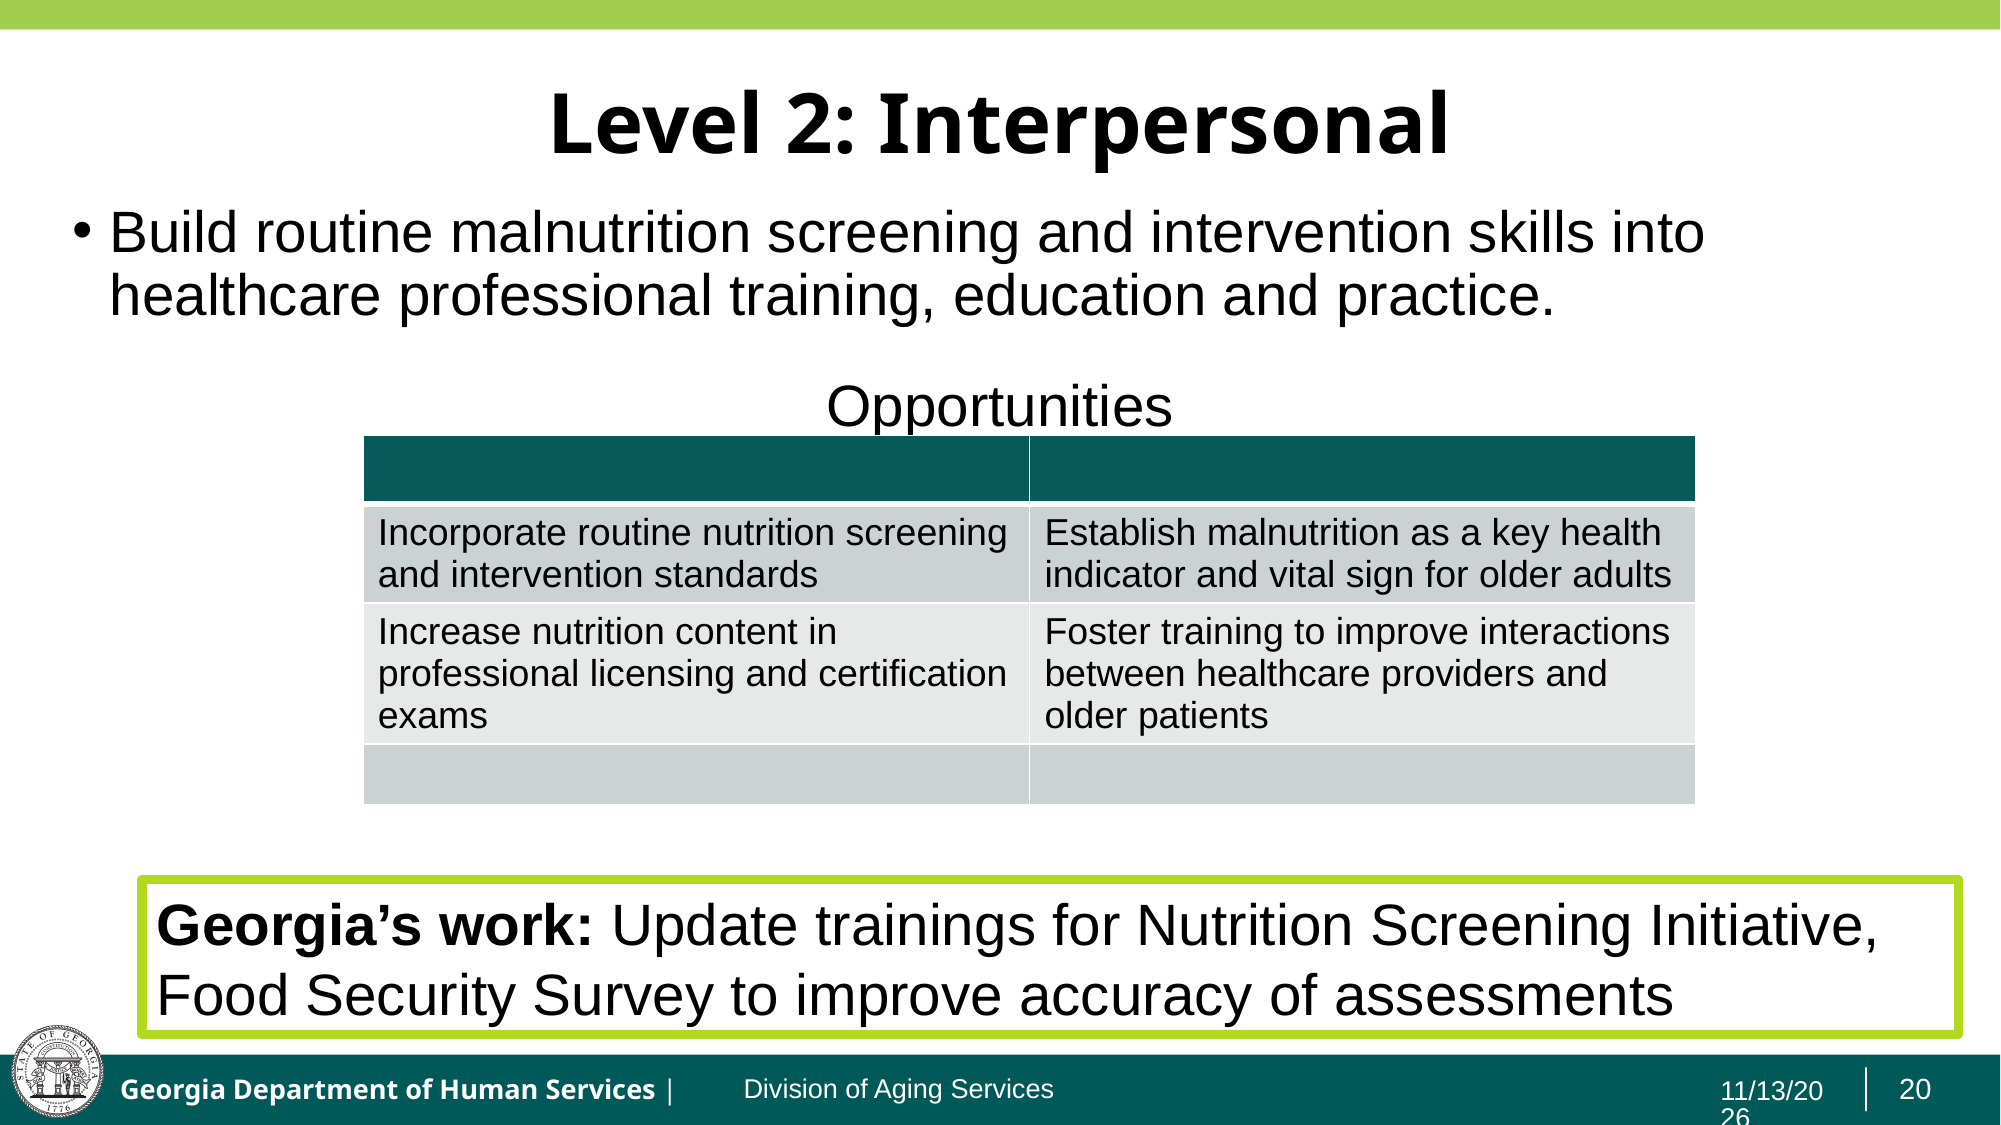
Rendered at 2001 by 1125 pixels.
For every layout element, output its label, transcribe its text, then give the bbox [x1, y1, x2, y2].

table_cell Foster training to improve interactions between healthcare providers and older patients [1030, 604, 1695, 743]
list Division of Aging Services [728, 1067, 1688, 1111]
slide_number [1705, 1059, 1849, 1120]
table_header [364, 436, 1029, 501]
list Build routine malnutrition screening and intervention skills into healthcare professional training, education and practice. Opportunities [57, 194, 1944, 997]
table_header [1030, 436, 1695, 501]
text_box Georgia’s work: Update trainings for Nutrition Screening Initiative, Food Security Survey to improve accuracy of assessments [142, 879, 1959, 1035]
picture [0, 0, 2001, 1125]
table_cell Incorporate routine nutrition screening and intervention standards [364, 507, 1029, 602]
table_cell [1030, 745, 1695, 804]
table_cell Establish malnutrition as a key health indicator and vital sign for older adults [1030, 507, 1695, 602]
title Level 2: Interpersonal [57, 42, 1944, 194]
table_cell [364, 745, 1029, 804]
table_cell Increase nutrition content in professional licensing and certification exams [364, 604, 1029, 743]
